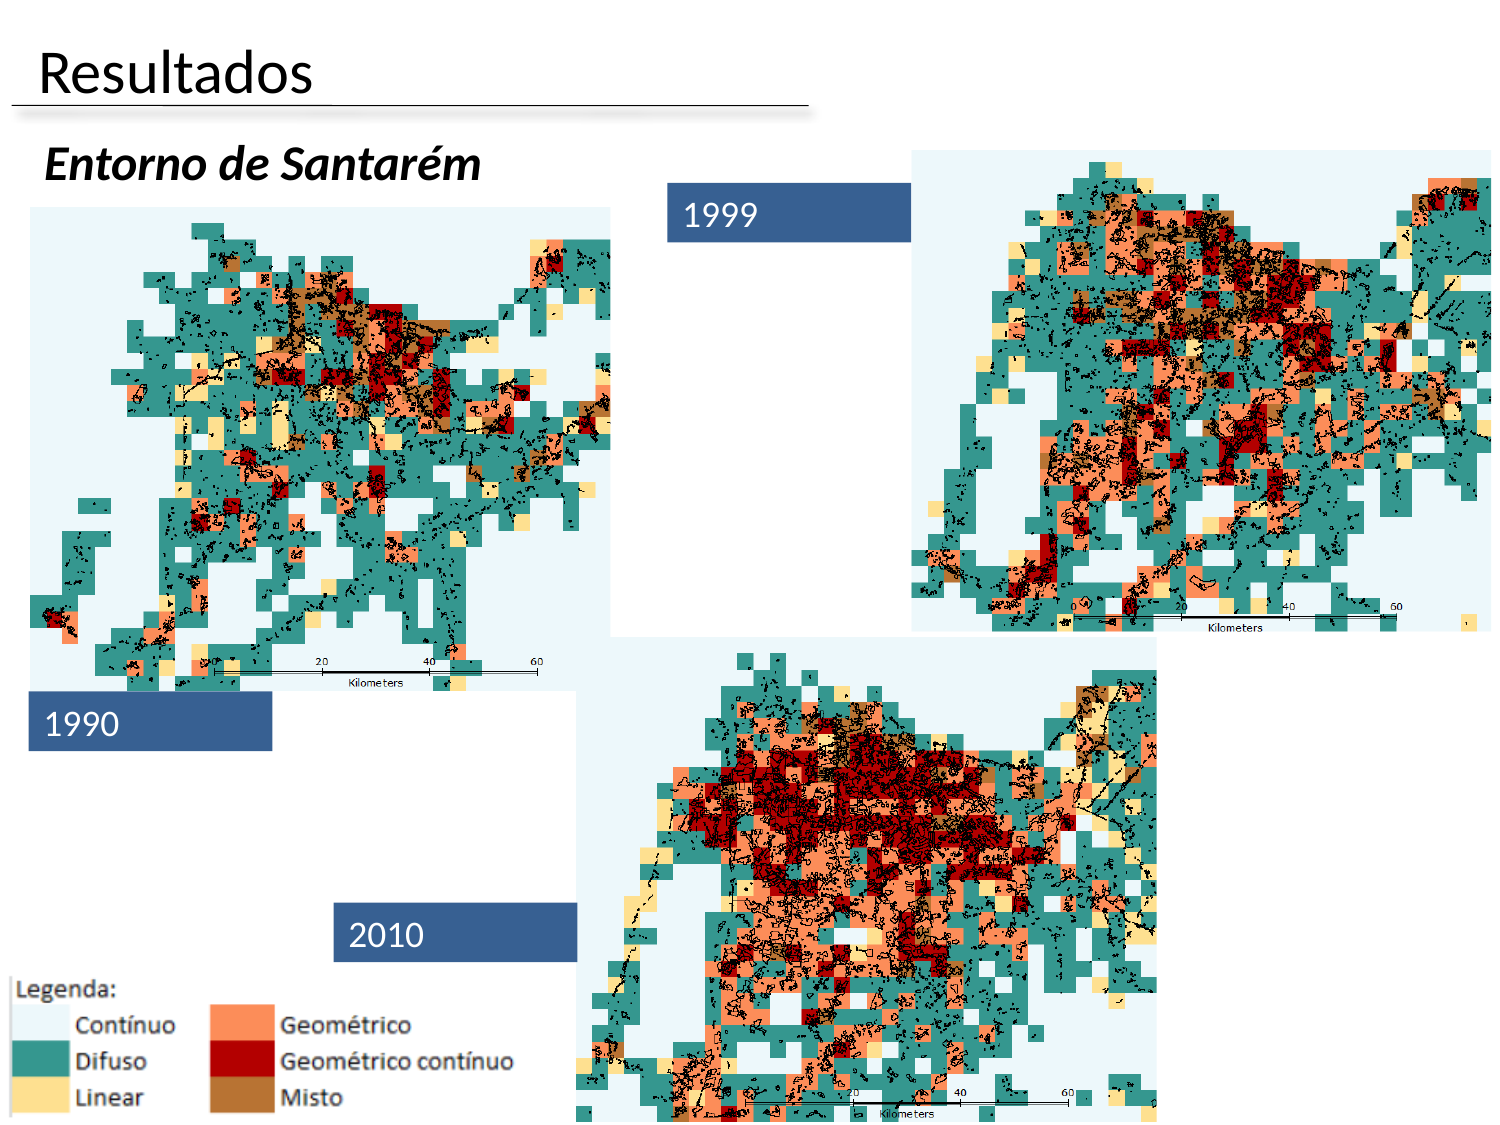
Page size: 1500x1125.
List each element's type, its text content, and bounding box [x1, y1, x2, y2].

text_box Entorno de Santarém [27, 113, 610, 203]
text_box 1999 [667, 182, 905, 243]
text_box 1990 [28, 699, 273, 752]
text_box Resultados [23, 23, 508, 103]
text_box 2010 [333, 902, 568, 963]
picture [28, 149, 1492, 1122]
picture [0, 966, 524, 1125]
